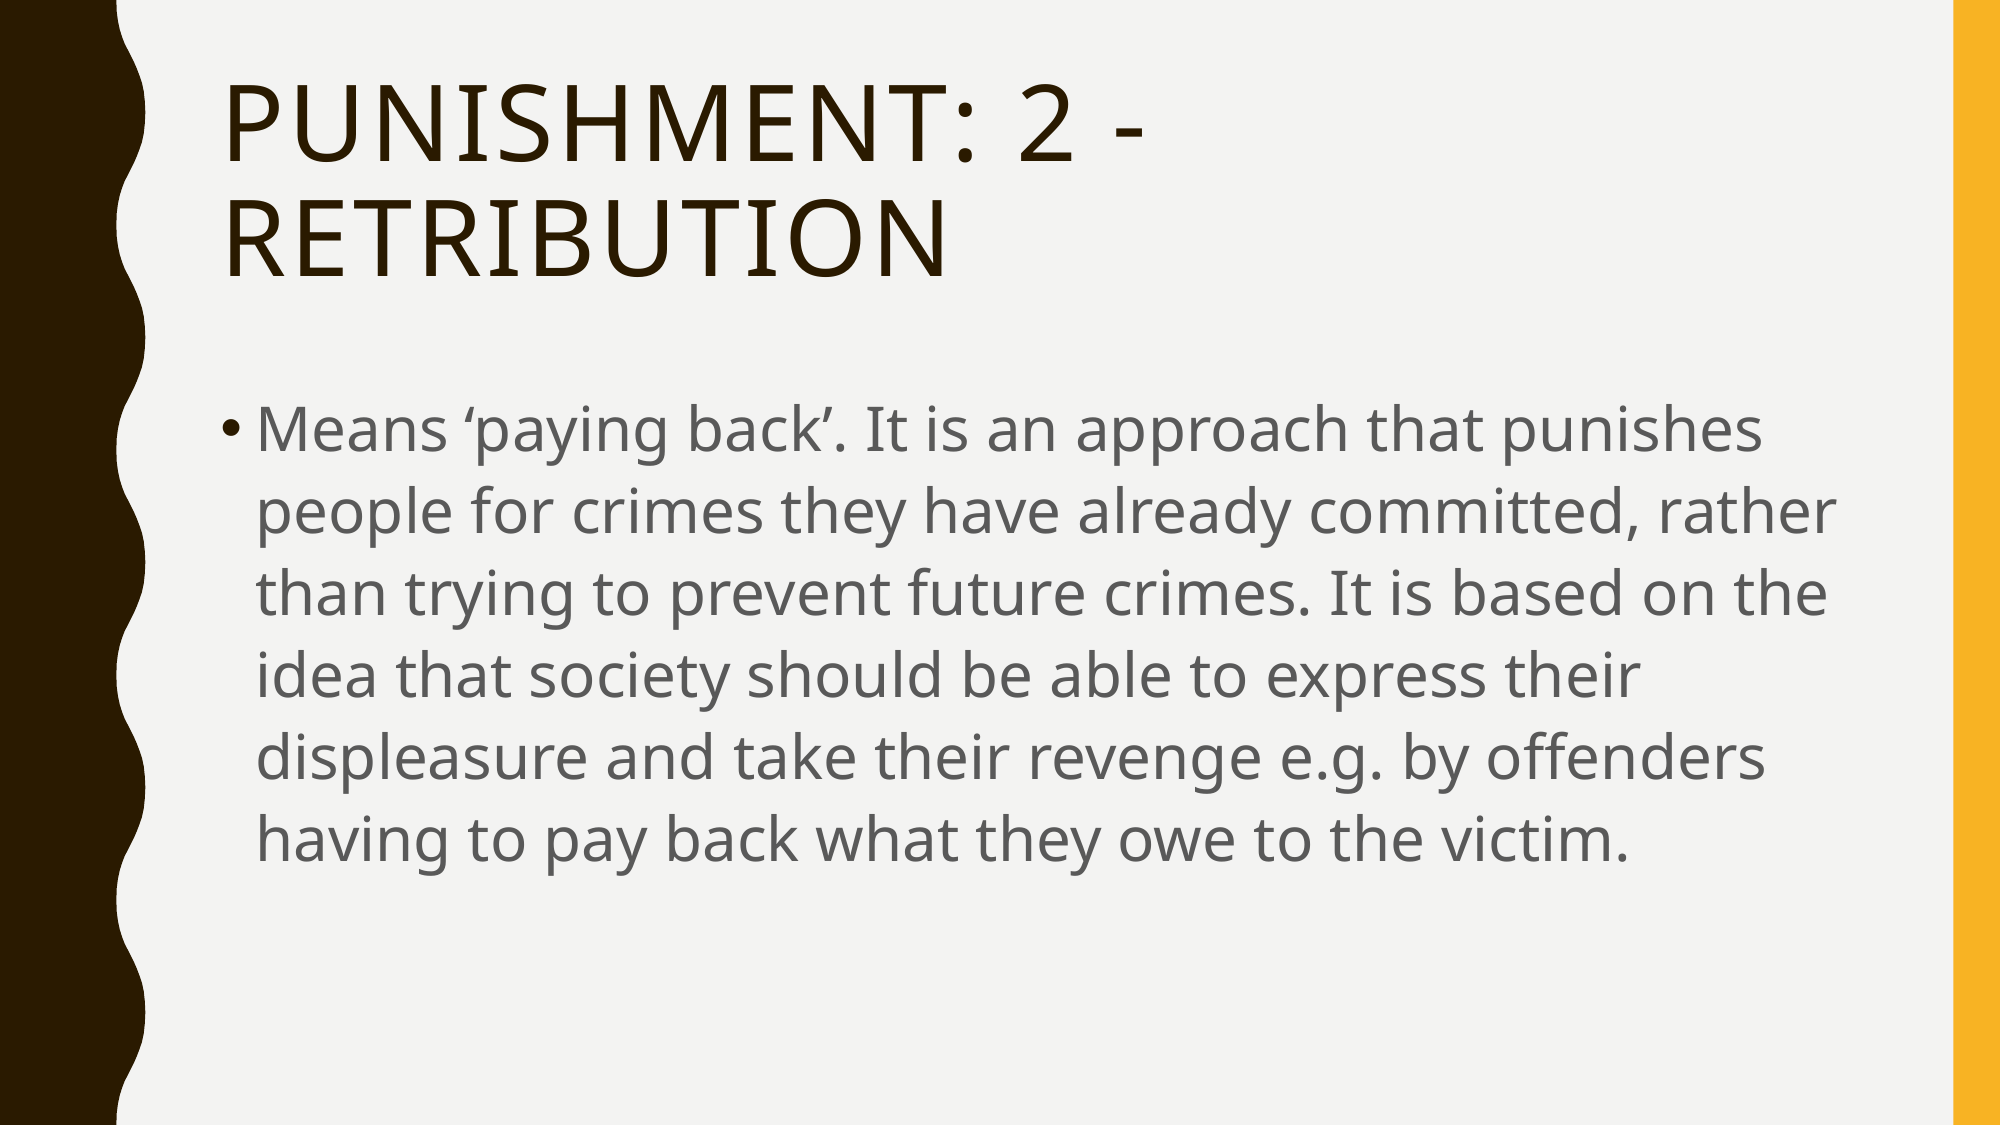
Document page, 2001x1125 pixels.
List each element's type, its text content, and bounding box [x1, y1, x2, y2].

list Means ‘paying back’. It is an approach that punishes people for crimes they have already committed, rather than trying to prevent future crimes. It is based on the idea that society should be able to express their displeasure and take their revenge e.g. by offenders having to pay back what they owe to the victim. [205, 375, 1875, 965]
title Punishment: 2 - retribution [205, 62, 1875, 308]
